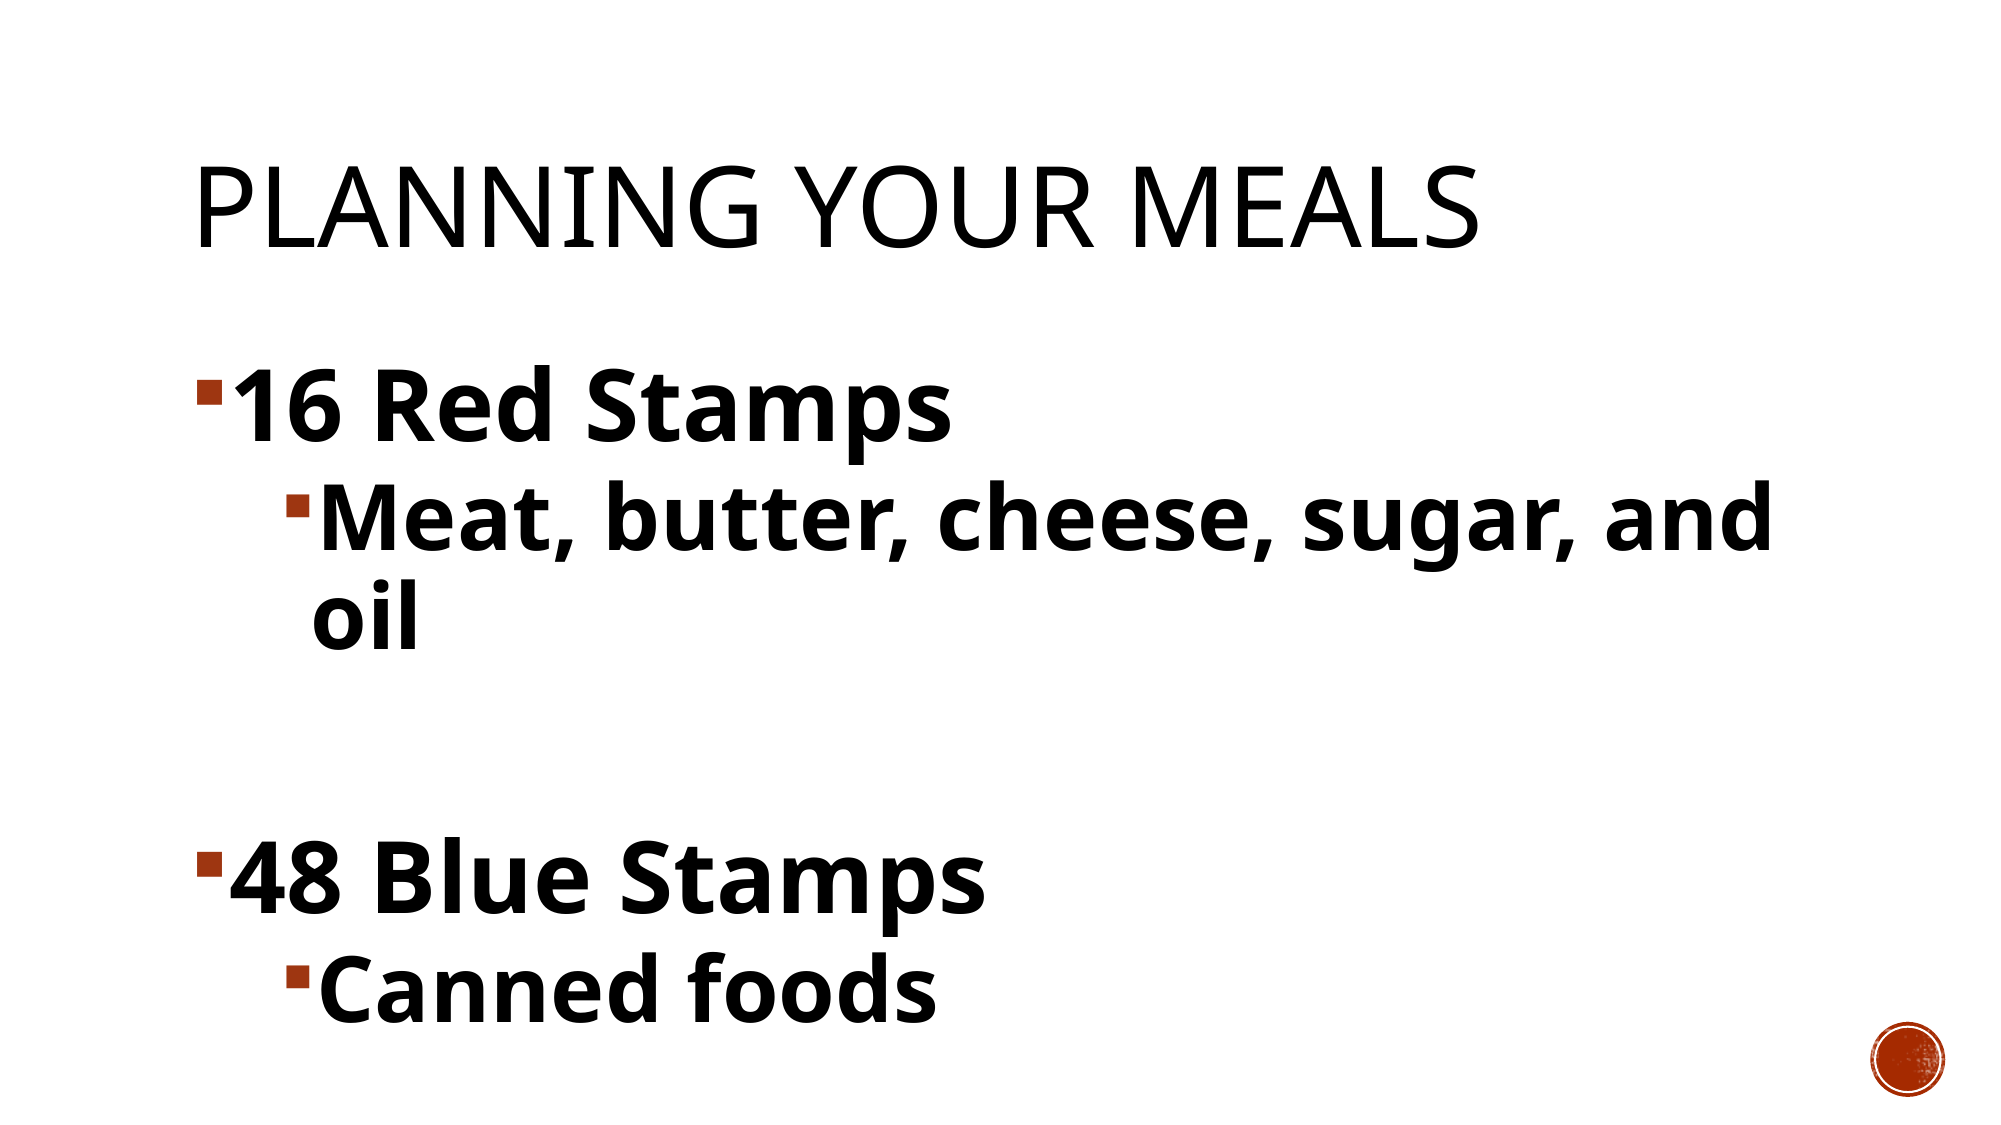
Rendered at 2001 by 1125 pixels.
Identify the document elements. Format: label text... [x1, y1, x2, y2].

list 16 Red Stamps Meat, butter, cheese, sugar, and oil 48 Blue Stamps Canned foods [175, 348, 1826, 1013]
title Planning Your Meals [175, 79, 1826, 344]
